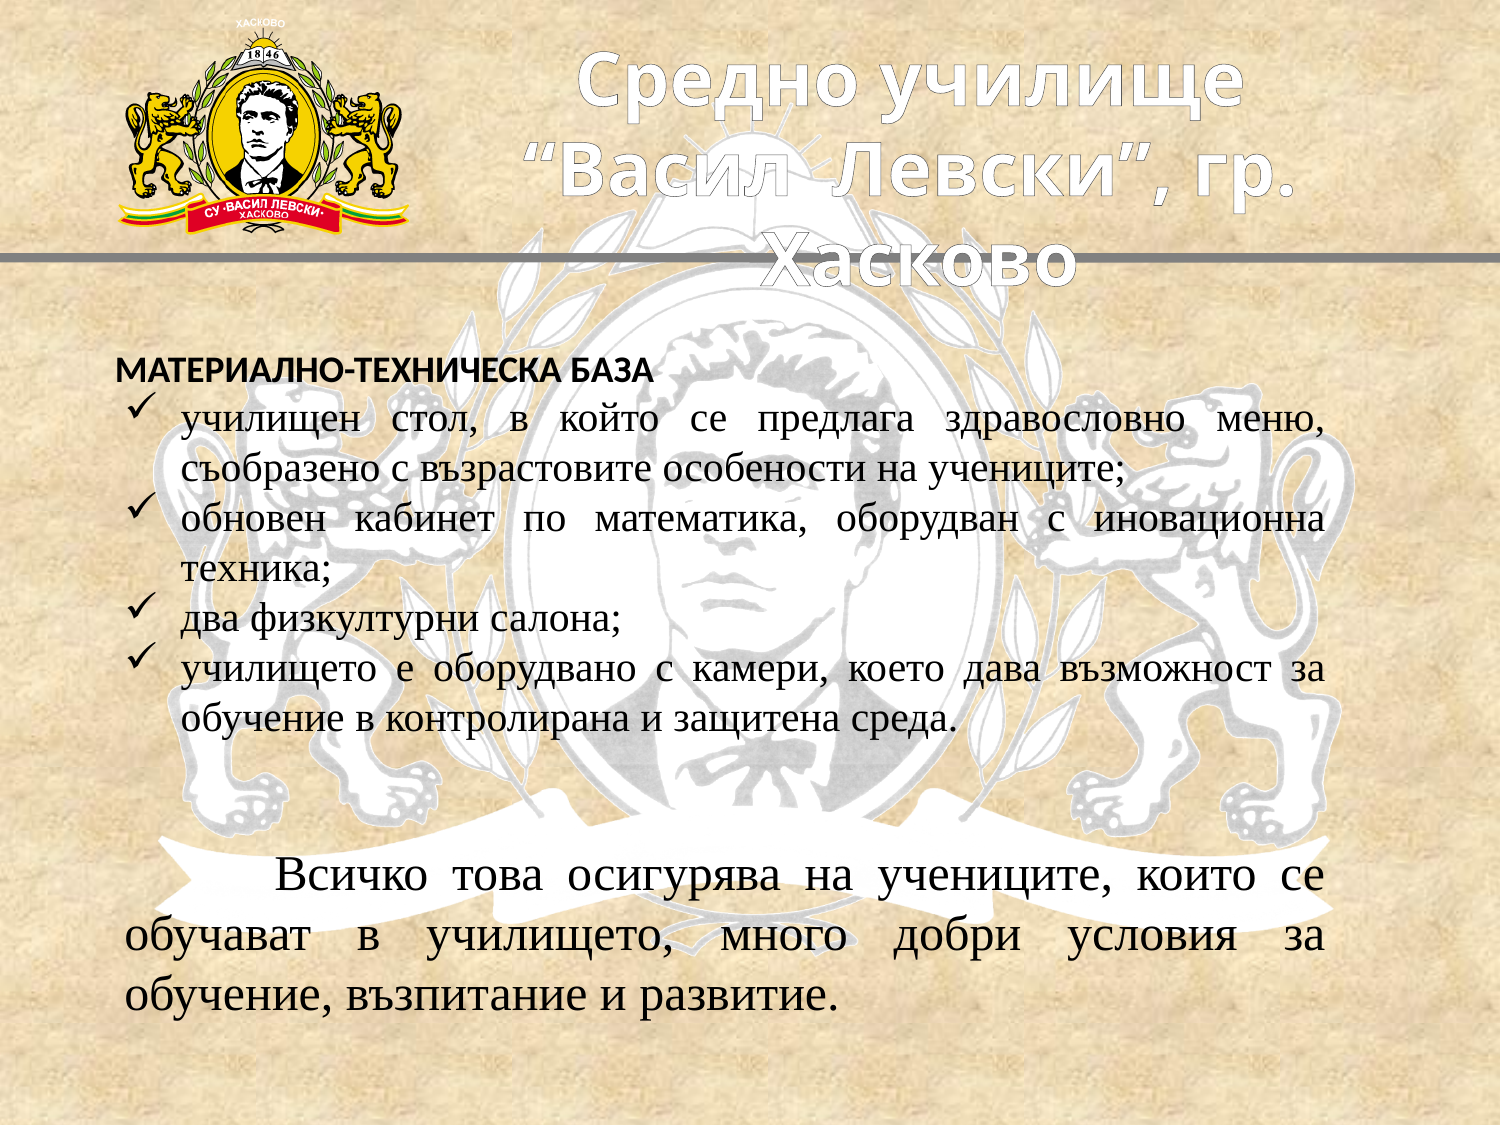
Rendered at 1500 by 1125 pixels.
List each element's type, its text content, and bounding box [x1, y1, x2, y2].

text_box МАТЕРИАЛНО-ТЕХНИЧЕСКА БАЗА училищен стол, в който се предлага здравословно меню, съобразено с възрастовите особености на учениците; обновен кабинет по математика, оборудван с иновационна техника; два физкултурни салона; училището е оборудвано с камери, което дава възможност за обучение в контролирана и защитена среда. Всичко това осигурява на учениците, които се обучават в училището, много добри условия за обучение, възпитание и развитие. [100, 337, 1341, 1028]
text_box Средно училище “Васил Левски”, гр. Хасково [439, 23, 1465, 309]
picture [0, 0, 1500, 1125]
